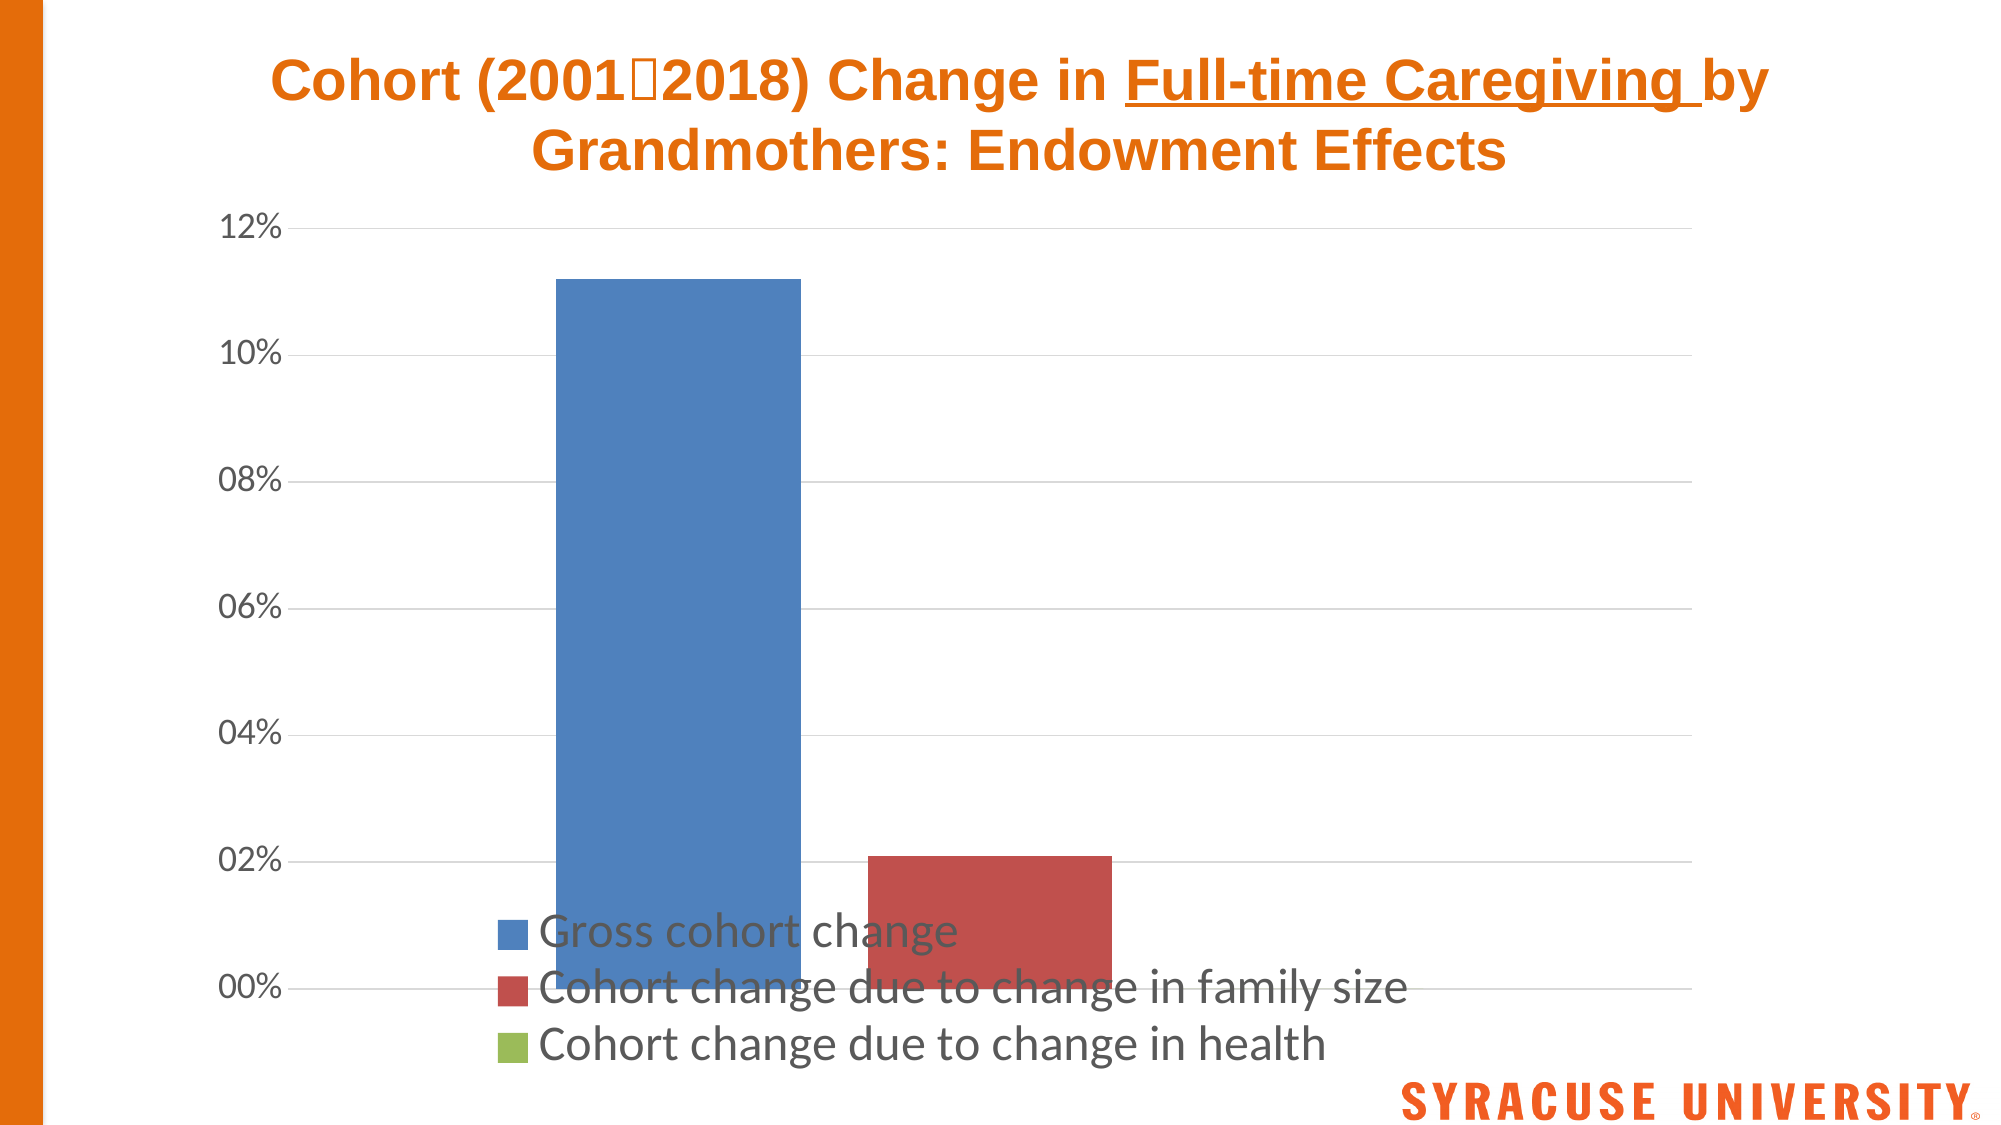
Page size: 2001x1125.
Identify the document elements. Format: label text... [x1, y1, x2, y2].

picture [1402, 1082, 2000, 1125]
chart [187, 191, 1723, 1108]
title Cohort (20012018) Change in Full-time Caregiving by Grandmothers: Endowment Effects [39, 18, 2000, 206]
